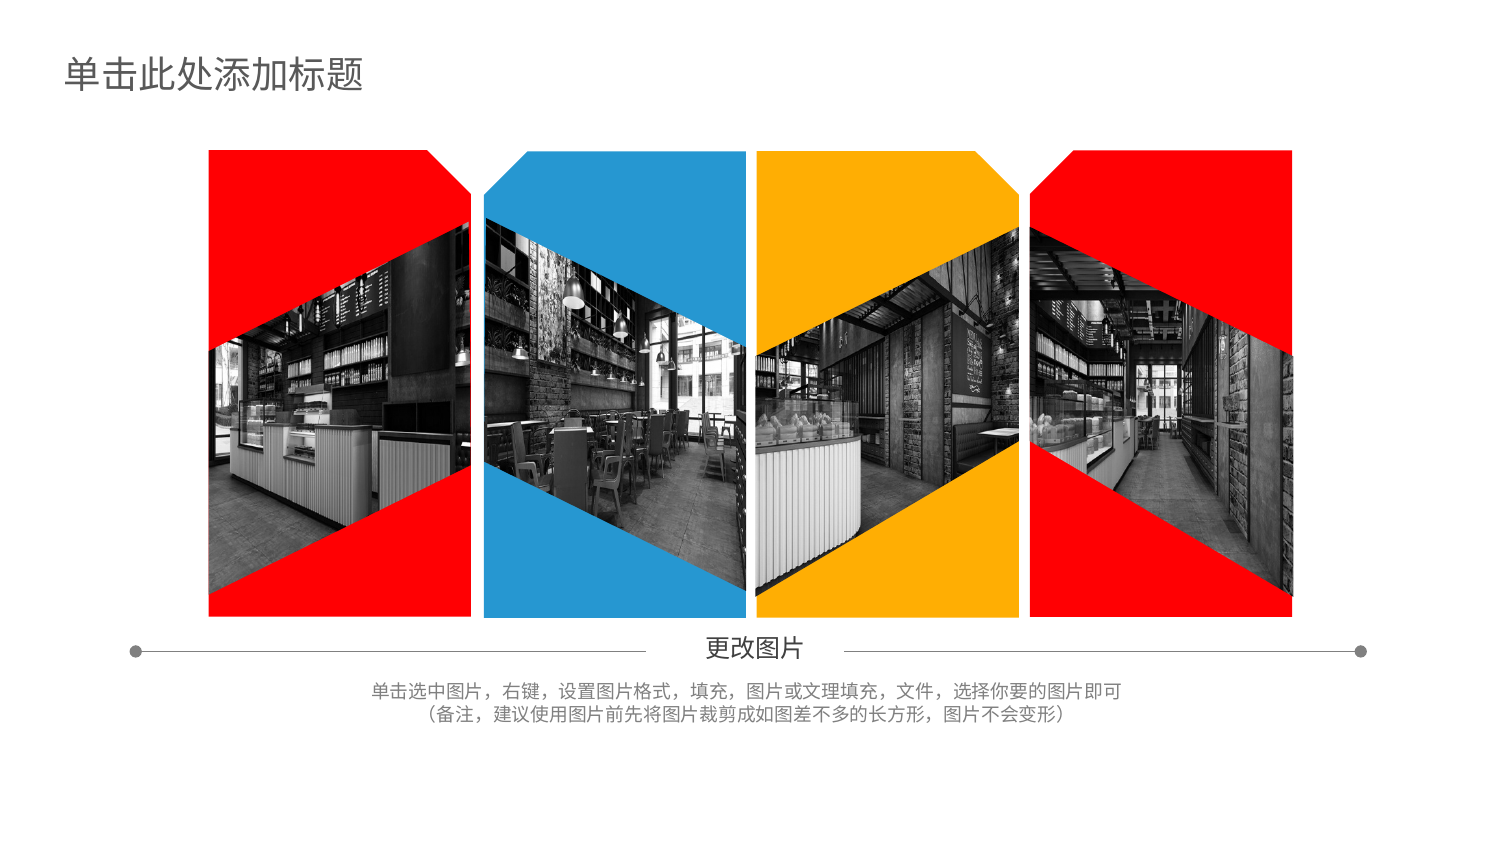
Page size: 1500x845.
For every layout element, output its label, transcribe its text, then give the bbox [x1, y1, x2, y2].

text_box [206, 219, 473, 597]
text_box [481, 216, 749, 593]
text_box [1027, 442, 1295, 619]
text_box 单击选中图片，右键，设置图片格式，填充，图片或文理填充，文件，选择你要的图片即可 （备注，建议使用图片前先将图片裁剪成如图差不多的长方形，图片不会变形） [284, 678, 1208, 733]
text_box [754, 443, 1021, 620]
text_box [754, 149, 1021, 354]
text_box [135, 624, 1361, 671]
text_box [481, 462, 749, 620]
text_box [481, 149, 749, 456]
text_box [1027, 148, 1295, 354]
text_box [206, 467, 473, 619]
text_box [753, 224, 1022, 599]
text_box [1027, 224, 1296, 599]
text_box [206, 148, 473, 350]
